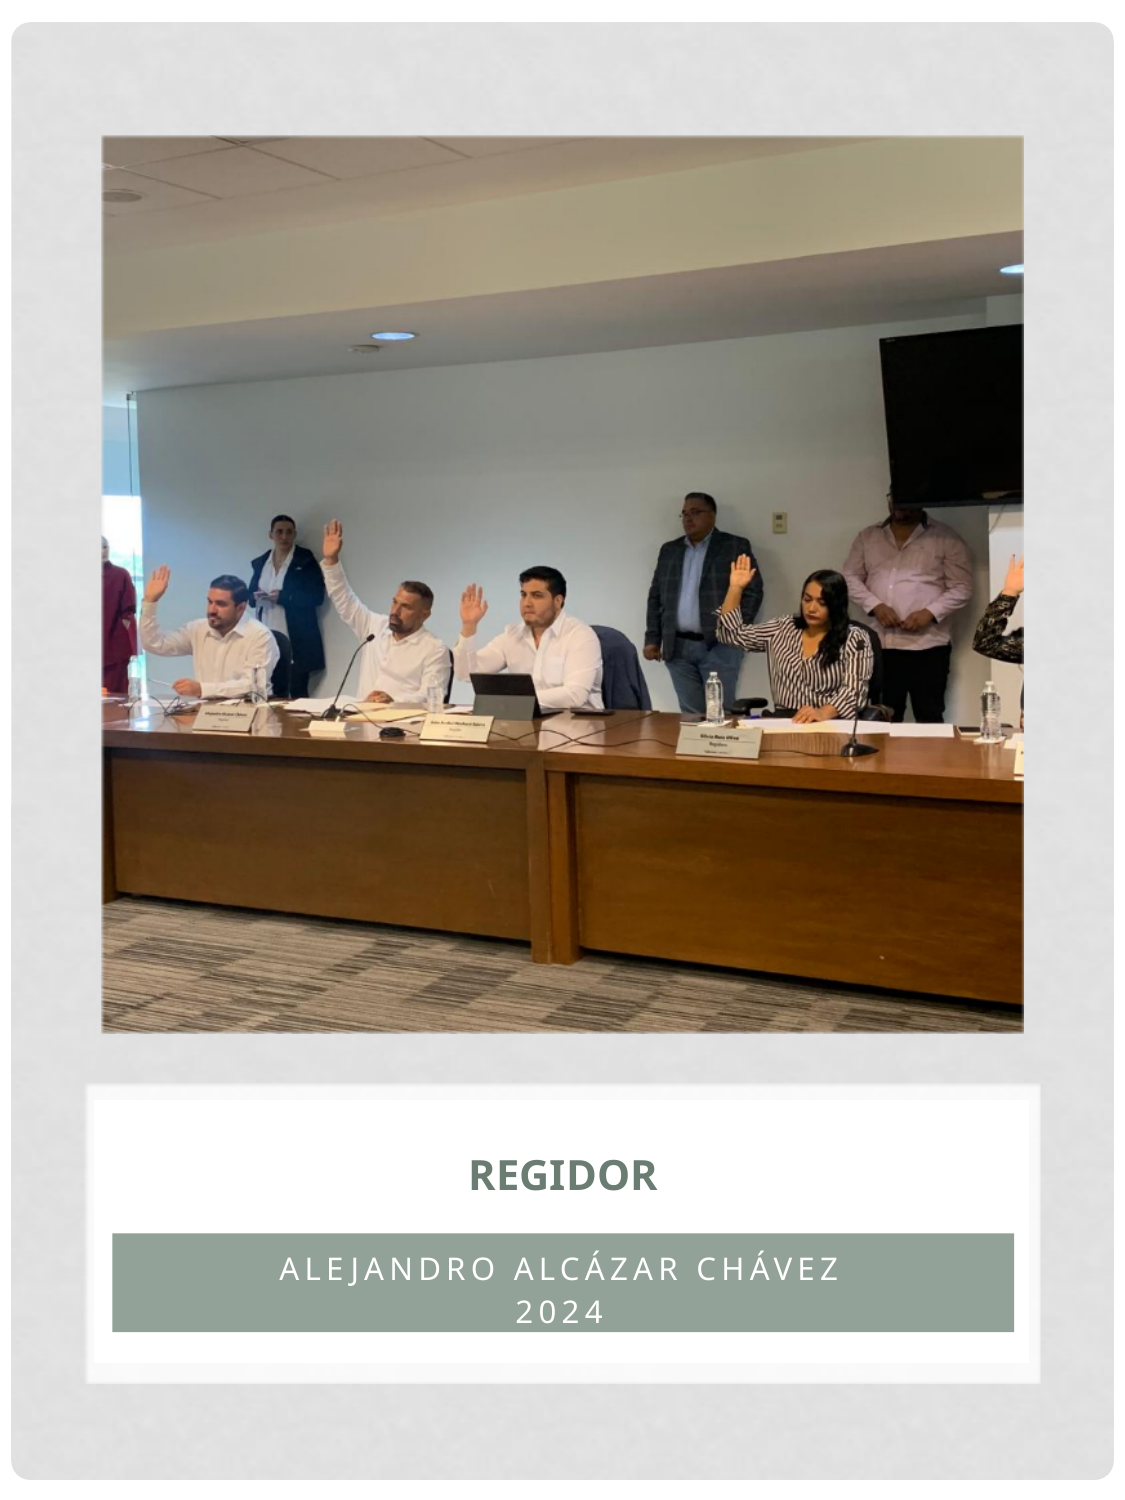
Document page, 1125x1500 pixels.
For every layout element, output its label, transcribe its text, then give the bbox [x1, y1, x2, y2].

title REGIDOR [112, 1116, 1015, 1232]
picture [101, 135, 1024, 1034]
list ALEJANDRO ALCÁZAR CHÁVEZ 2024 [113, 1234, 1005, 1388]
